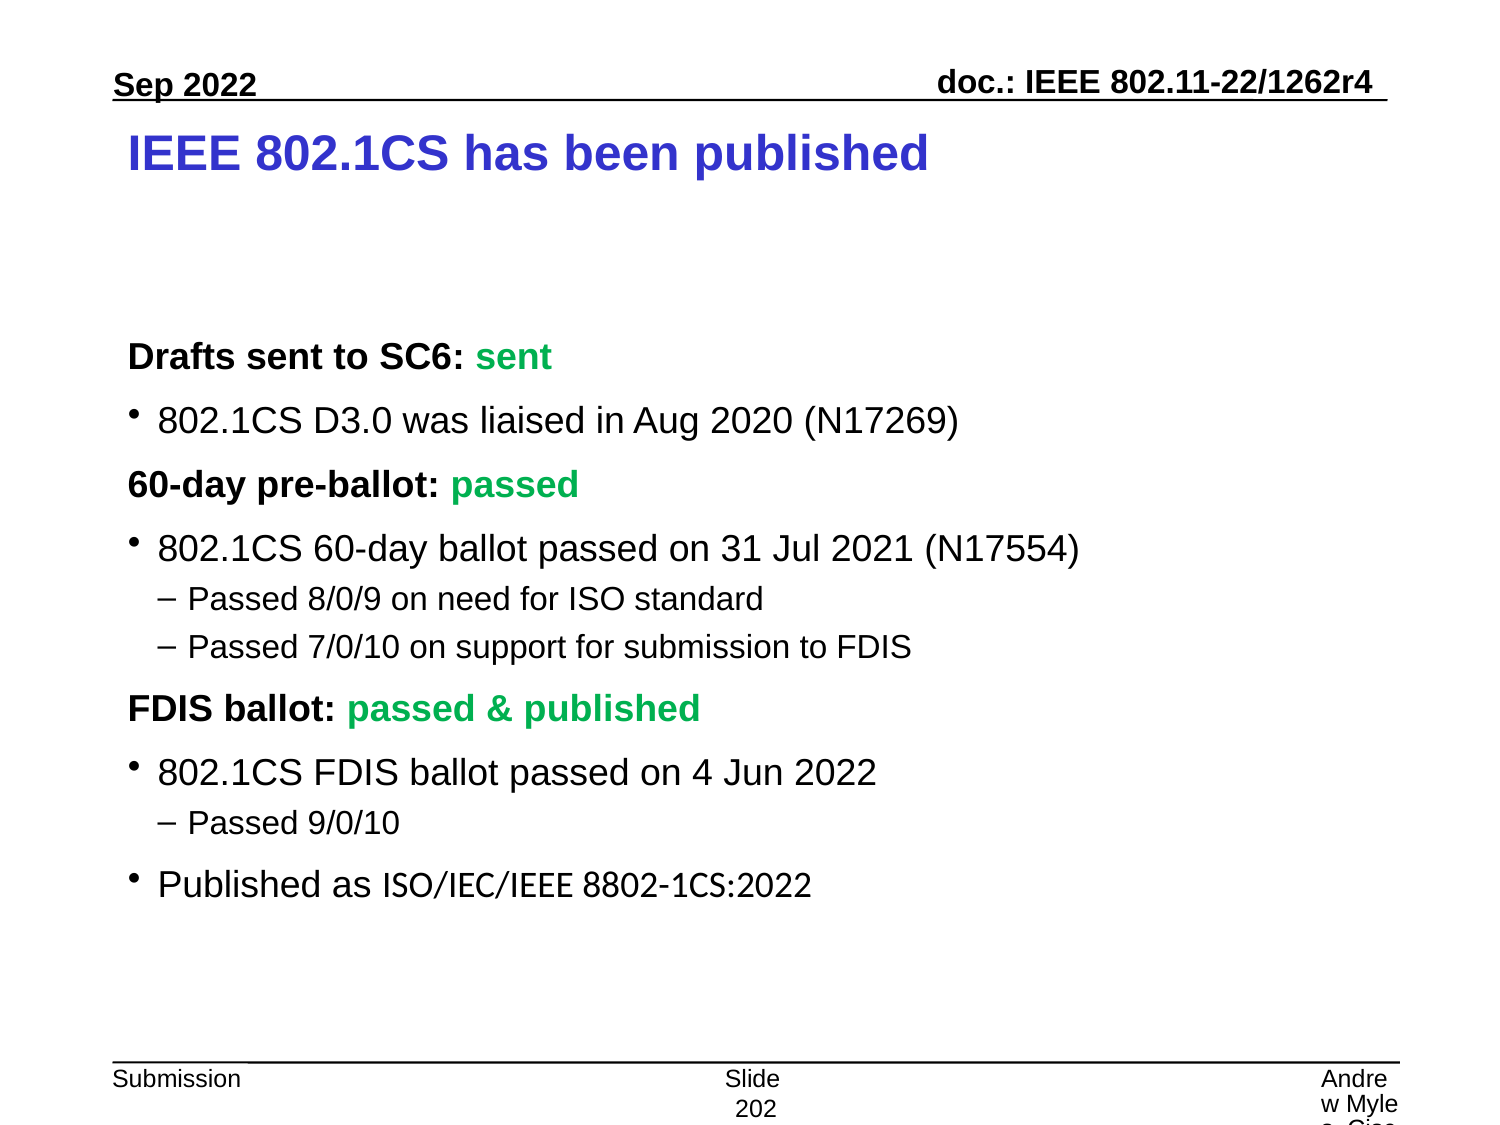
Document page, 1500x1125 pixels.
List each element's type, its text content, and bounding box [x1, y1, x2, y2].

list Drafts sent to SC6: sent 802.1CS D3.0 was liaised in Aug 2020 (N17269) 60-day pre-ballot: passed 802.1CS 60-day ballot passed on 31 Jul 2021 (N17554) Passed 8/0/9 on need for ISO standard Passed 7/0/10 on support for submission to FDIS FDIS ballot: passed & published 802.1CS FDIS ballot passed on 4 Jun 2022 Passed 9/0/10 Published as ISO/IEC/IEEE 8802-1CS:2022 [112, 324, 1388, 1000]
footer Andrew Myles, Cisco [1320, 1061, 1402, 1093]
slide_number Slide 202 [709, 1061, 803, 1093]
title IEEE 802.1CS has been published [112, 112, 1388, 288]
